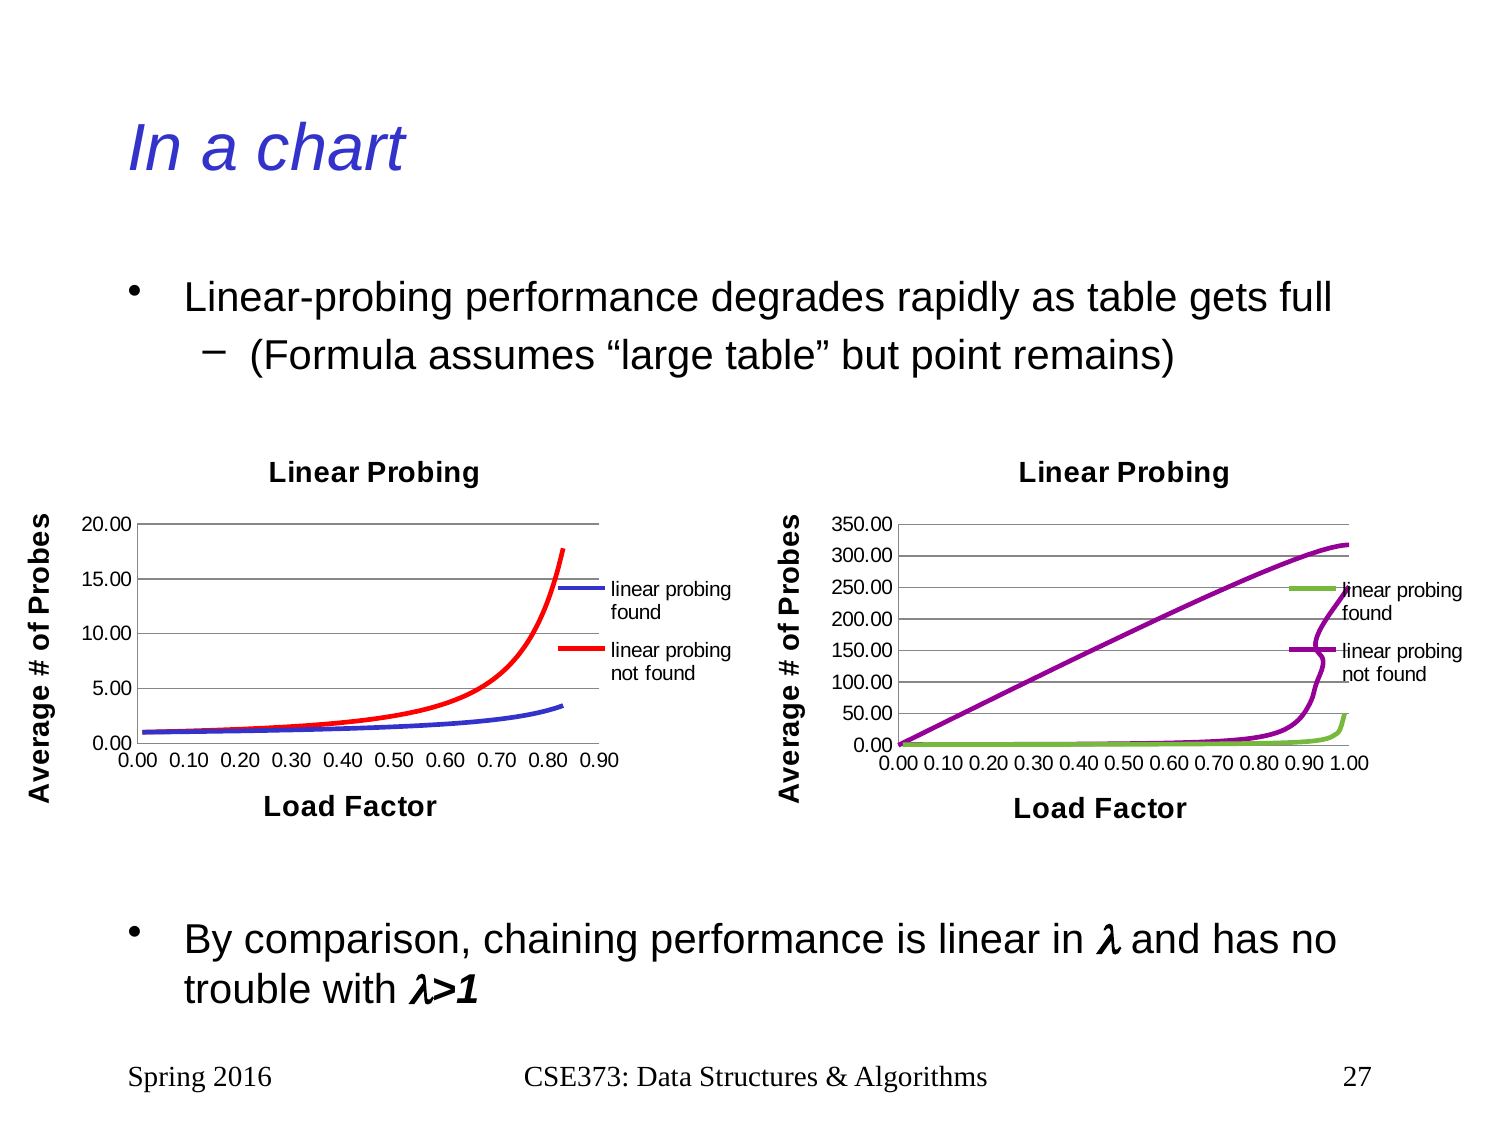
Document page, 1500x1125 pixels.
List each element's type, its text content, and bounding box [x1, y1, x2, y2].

list Linear-probing performance degrades rapidly as table gets full (Formula assumes “large table” but point remains) By comparison, chaining performance is linear in  and has no trouble with >1 [112, 262, 1388, 435]
list Linear-probing performance degrades rapidly as table gets full (Formula assumes “large table” but point remains) By comparison, chaining performance is linear in  and has no trouble with >1 [112, 866, 1388, 1026]
title In a chart [112, 49, 1388, 238]
slide_number 27 [1074, 1049, 1388, 1125]
slide_number Spring 2016 [112, 1049, 426, 1125]
chart [0, 437, 1500, 859]
footer CSE373: Data Structures & Algorithms [474, 1049, 1038, 1125]
